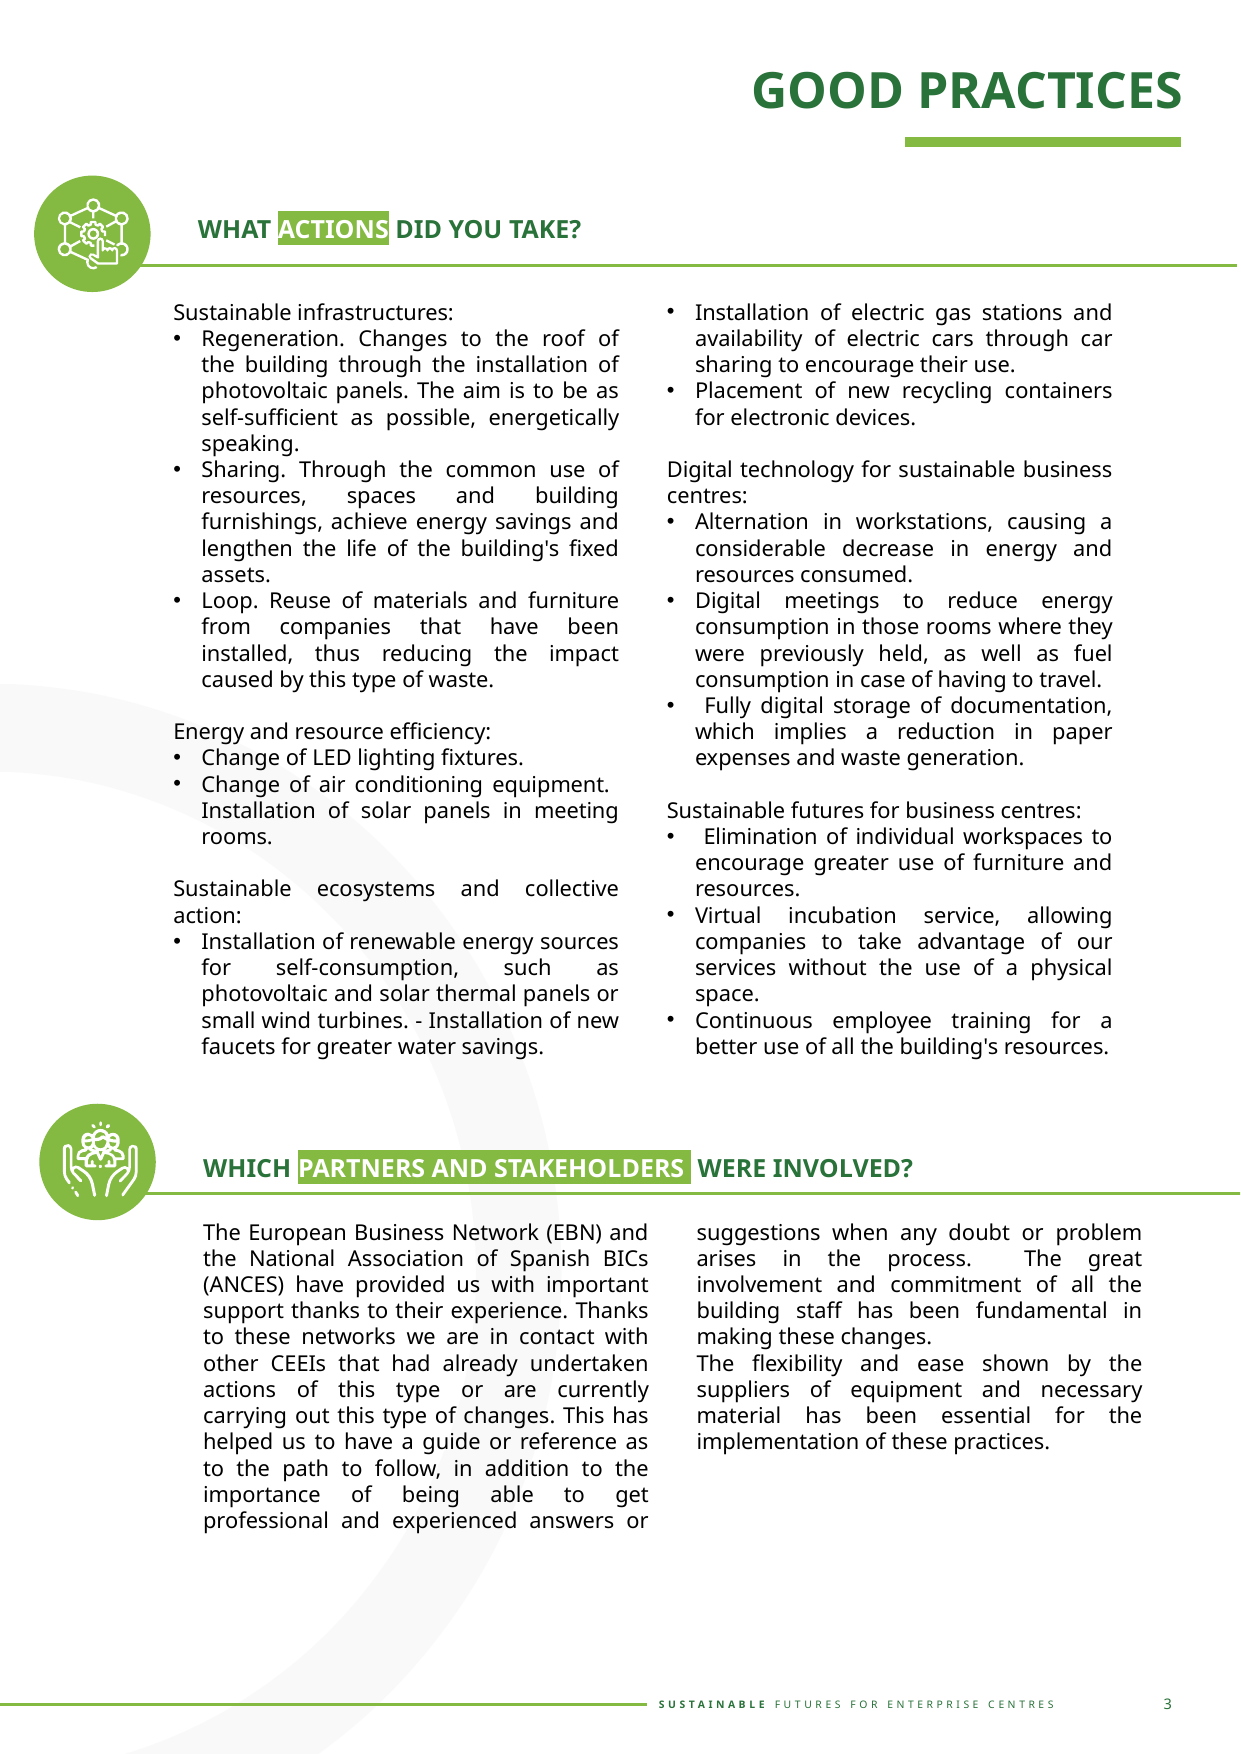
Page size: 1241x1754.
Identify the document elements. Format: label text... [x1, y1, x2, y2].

list GOOD PRACTICES [185, 51, 1198, 128]
text_box Sustainable infrastructures: Regeneration. Changes to the roof of the building through the installation of photovoltaic panels. The aim is to be as self-sufficient as possible, energetically speaking. Sharing. Through the common use of resources, spaces and building furnishings, achieve energy savings and lengthen the life of the building's fixed assets. Loop. Reuse of materials and furniture from companies that have been installed, thus reducing the impact caused by this type of waste. Energy and resource efficiency: Change of LED lighting fixtures. Change of air conditioning equipment. Installation of solar panels in meeting rooms. Sustainable ecosystems and collective action: Installation of renewable energy sources for self-consumption, such as photovoltaic and solar thermal panels or small wind turbines. - Installation of new faucets for greater water savings. Installation of electric gas stations and availability of electric cars through car sharing to encourage their use. Placement of new recycling containers for electronic devices. Digital technology for sustainable business centres: Alternation in workstations, causing a considerable decrease in energy and resources consumed. Digital meetings to reduce energy consumption in those rooms where they were previously held, as well as fuel consumption in case of having to travel. Fully digital storage of documentation, which implies a reduction in paper expenses and waste generation. Sustainable futures for business centres: Elimination of individual workspaces to encourage greater use of furniture and resources. Virtual incubation service, allowing companies to take advantage of our services without the use of a physical space. Continuous employee training for a better use of all the building's resources. [158, 293, 1128, 478]
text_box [39, 1103, 1241, 1221]
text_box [34, 175, 1238, 293]
text_box The European Business Network (EBN) and the National Association of Spanish BICs (ANCES) have provided us with important support thanks to their experience. Thanks to these networks we are in contact with other CEEIs that had already undertaken actions of this type or are currently carrying out this type of changes. This has helped us to have a guide or reference as to the path to follow, in addition to the importance of being able to get professional and experienced answers or suggestions when any doubt or problem arises in the process. The great involvement and commitment of all the building staff has been fundamental in making these changes. The flexibility and ease shown by the suppliers of equipment and necessary material has been essential for the implementation of these practices. [188, 1221, 1158, 1346]
slide_number 3 [1024, 1666, 1187, 1743]
